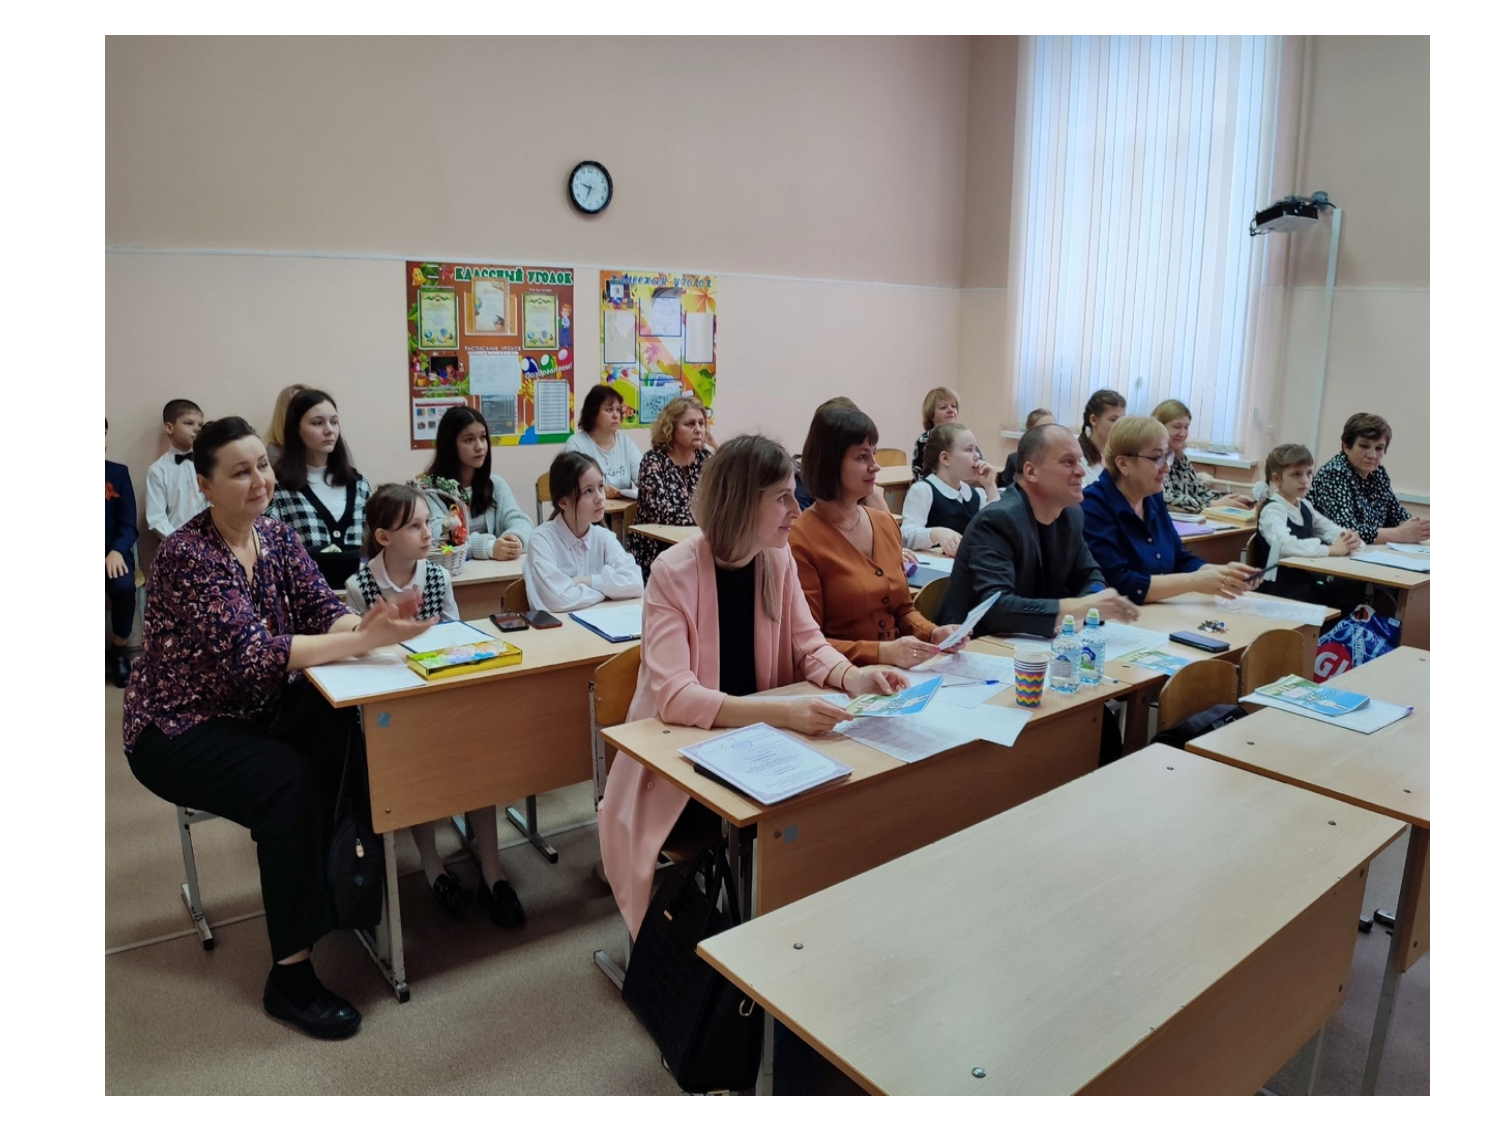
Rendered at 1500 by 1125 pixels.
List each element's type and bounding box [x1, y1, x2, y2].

picture [105, 34, 1430, 1097]
